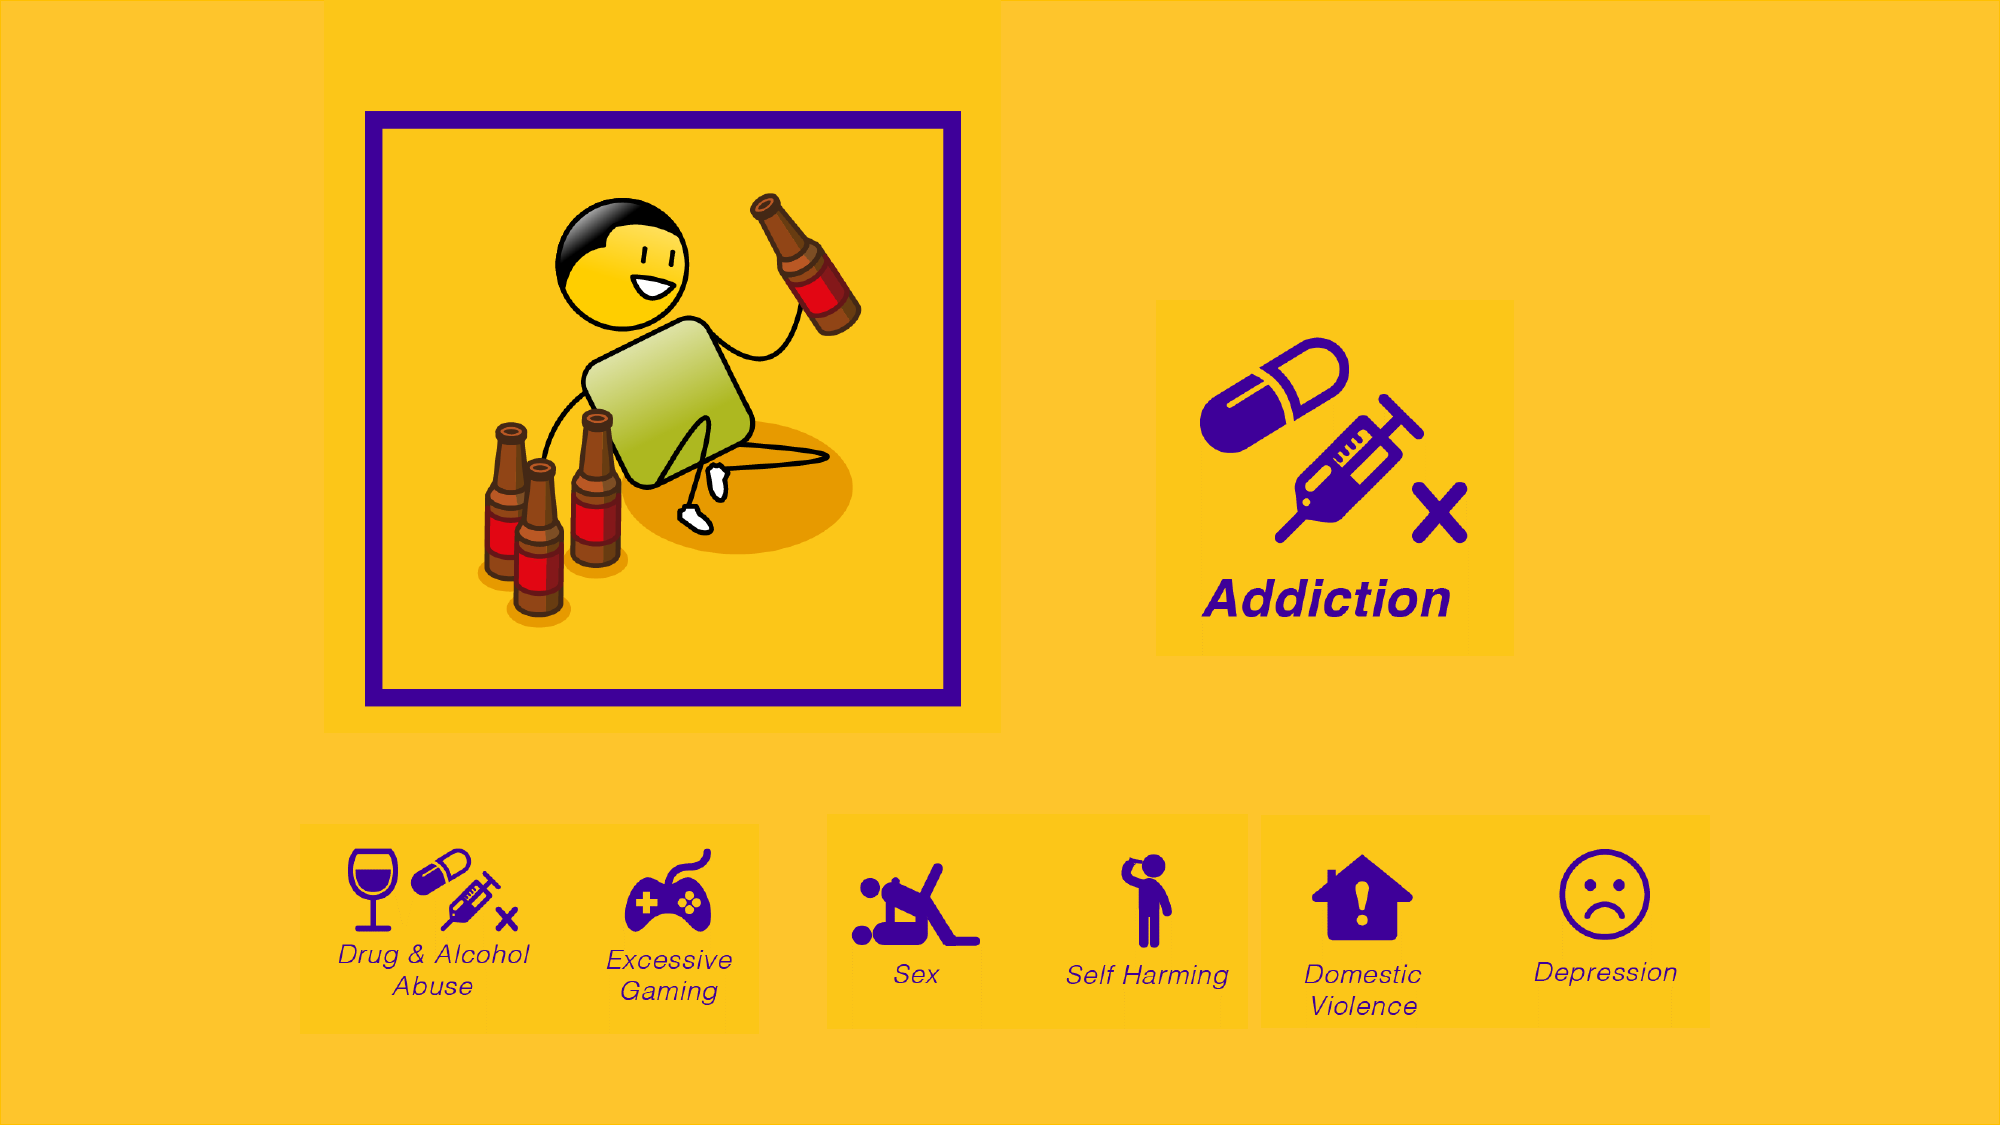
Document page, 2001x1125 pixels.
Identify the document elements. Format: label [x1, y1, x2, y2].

picture [300, 824, 759, 1034]
text_box [0, 0, 2000, 1125]
picture [1156, 300, 1514, 656]
picture [324, 0, 1001, 734]
picture [827, 814, 1248, 1029]
picture [1261, 815, 1710, 1028]
